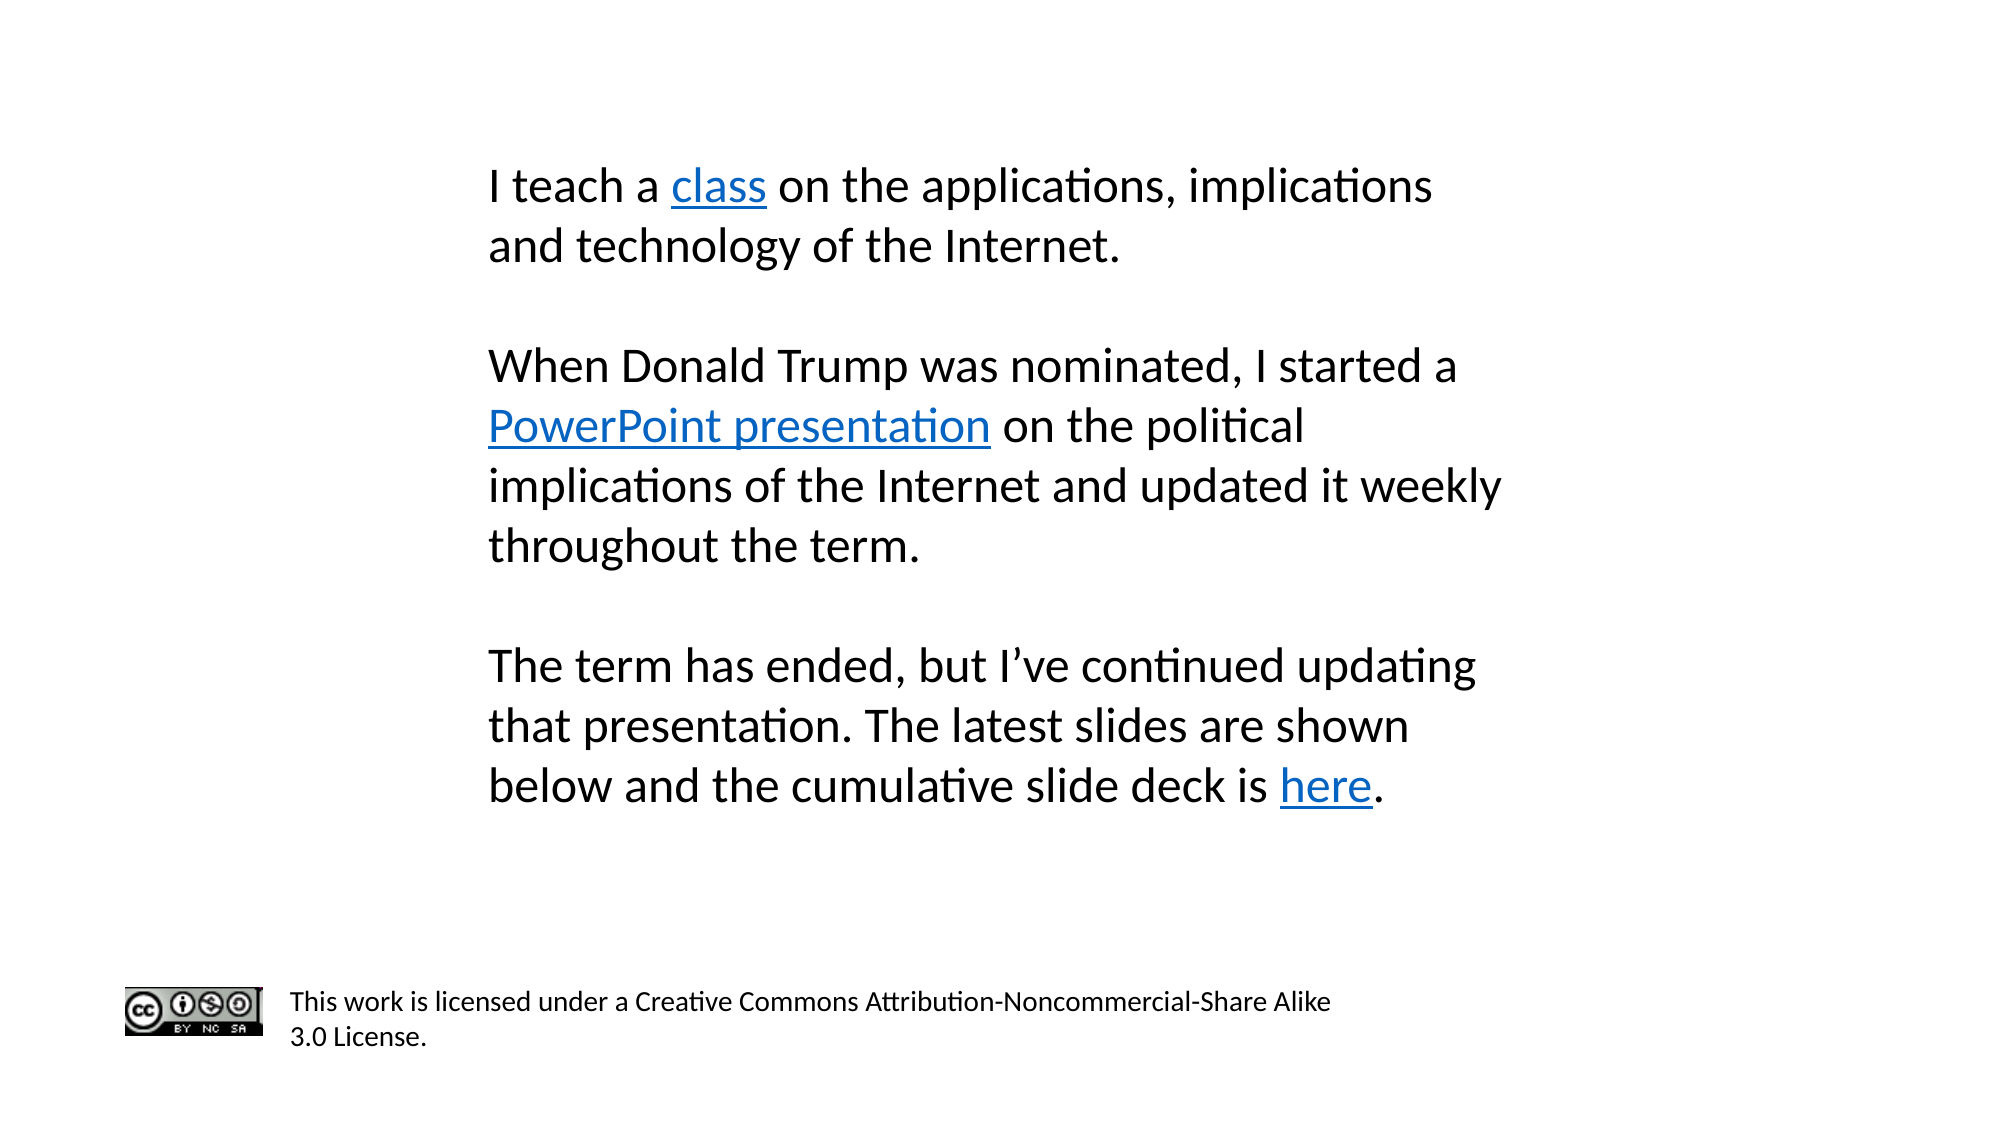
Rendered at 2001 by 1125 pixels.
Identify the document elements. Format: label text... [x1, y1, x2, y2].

text_box This work is licensed under a Creative Commons Attribution-Noncommercial-Share Alike 3.0 License. [275, 975, 1363, 1060]
picture [124, 987, 263, 1036]
text_box I teach a class on the applications, implications and technology of the Internet. When Donald Trump was nominated, I started a PowerPoint presentation on the political implications of the Internet and updated it weekly throughout the term. The term has ended, but I’ve continued updating that presentation. The latest slides are shown below and the cumulative slide deck is here. [473, 144, 1529, 820]
